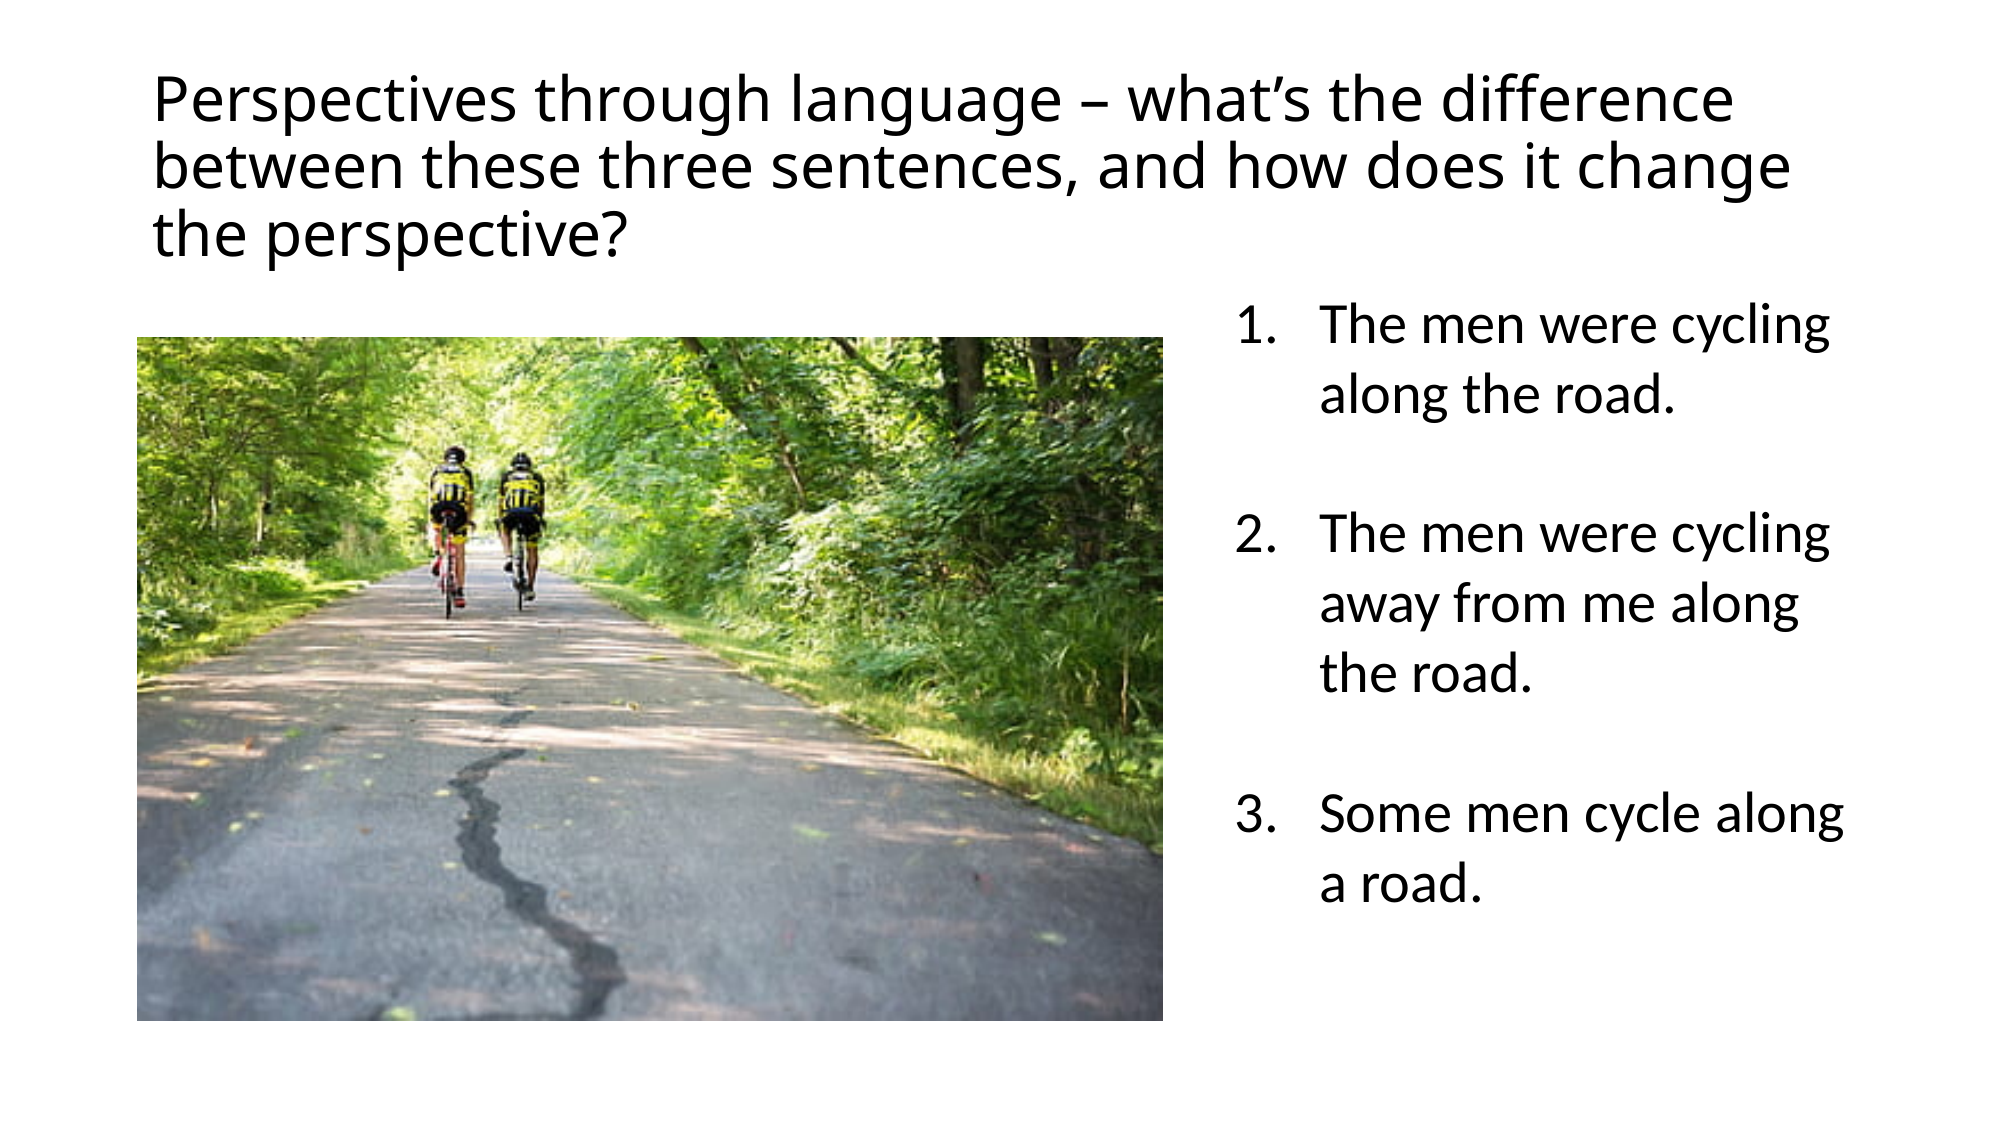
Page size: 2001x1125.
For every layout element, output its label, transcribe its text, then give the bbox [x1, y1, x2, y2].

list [137, 337, 1163, 1021]
title Perspectives through language – what’s the difference between these three sentences, and how does it change the perspective? [137, 59, 1863, 278]
text_box The men were cycling along the road. The men were cycling away from me along the road. Some men cycle along a road. [1219, 277, 1863, 922]
